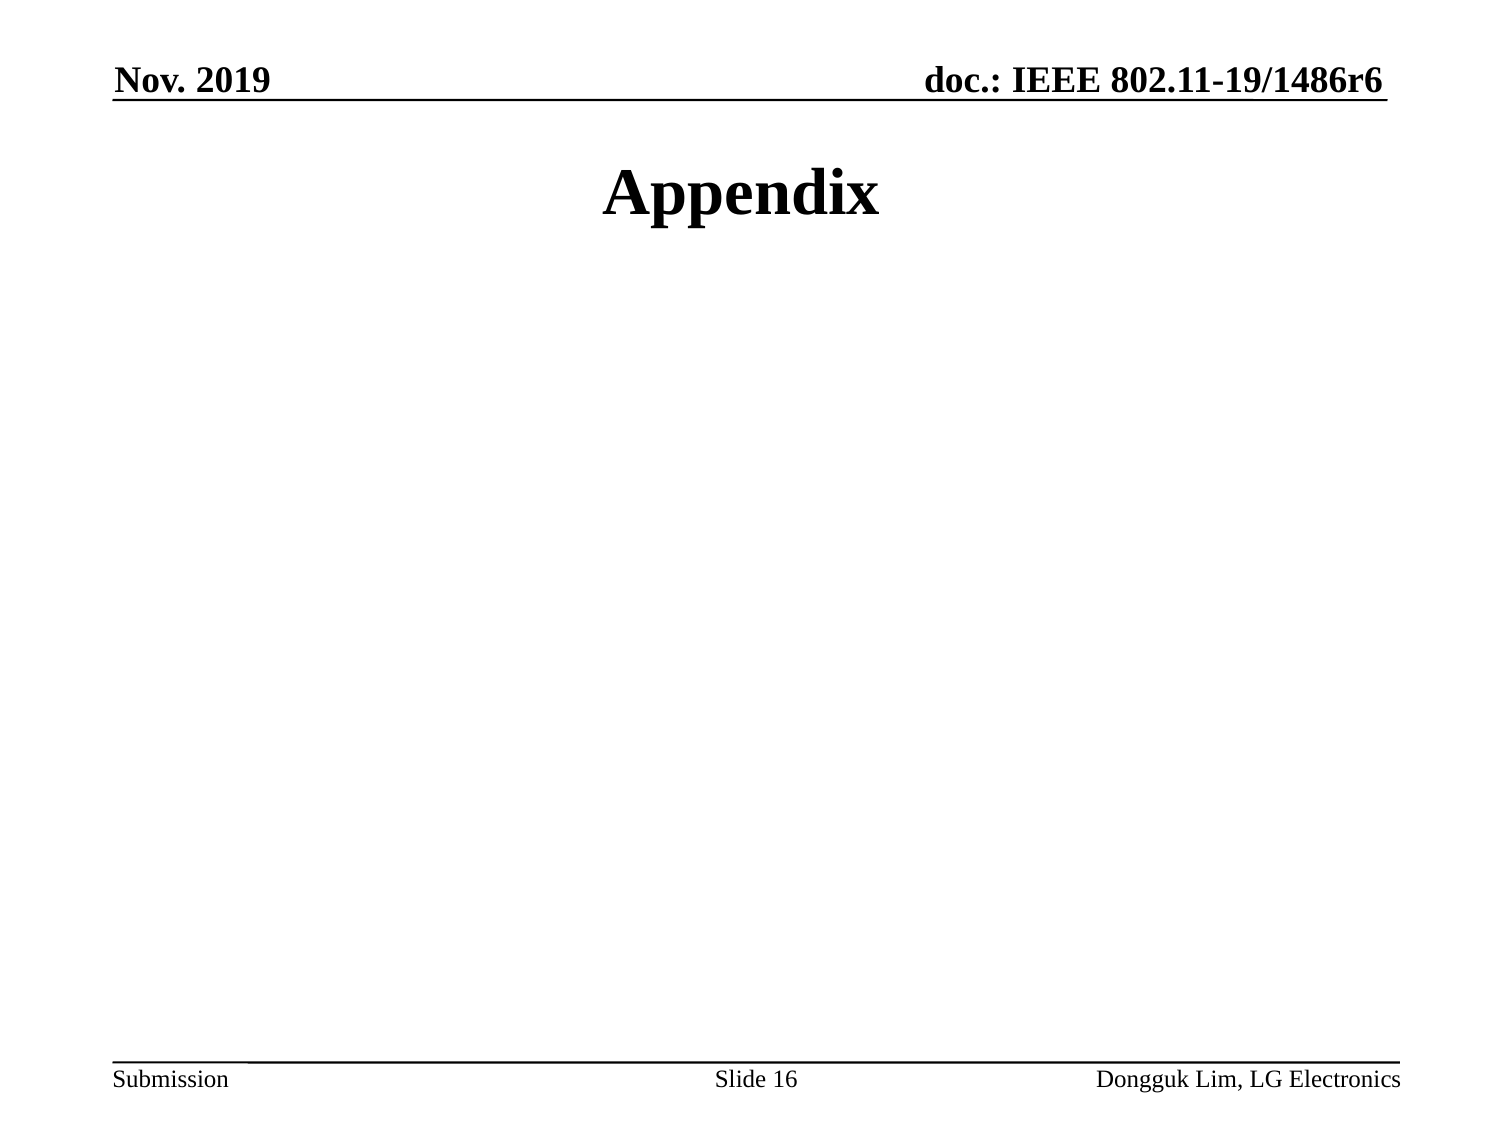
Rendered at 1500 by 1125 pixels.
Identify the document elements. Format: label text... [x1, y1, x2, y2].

slide_number Slide 16 [712, 1061, 800, 1093]
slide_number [114, 54, 273, 101]
footer Dongguk Lim, LG Electronics [1092, 1061, 1402, 1093]
title Appendix [112, 112, 1388, 263]
